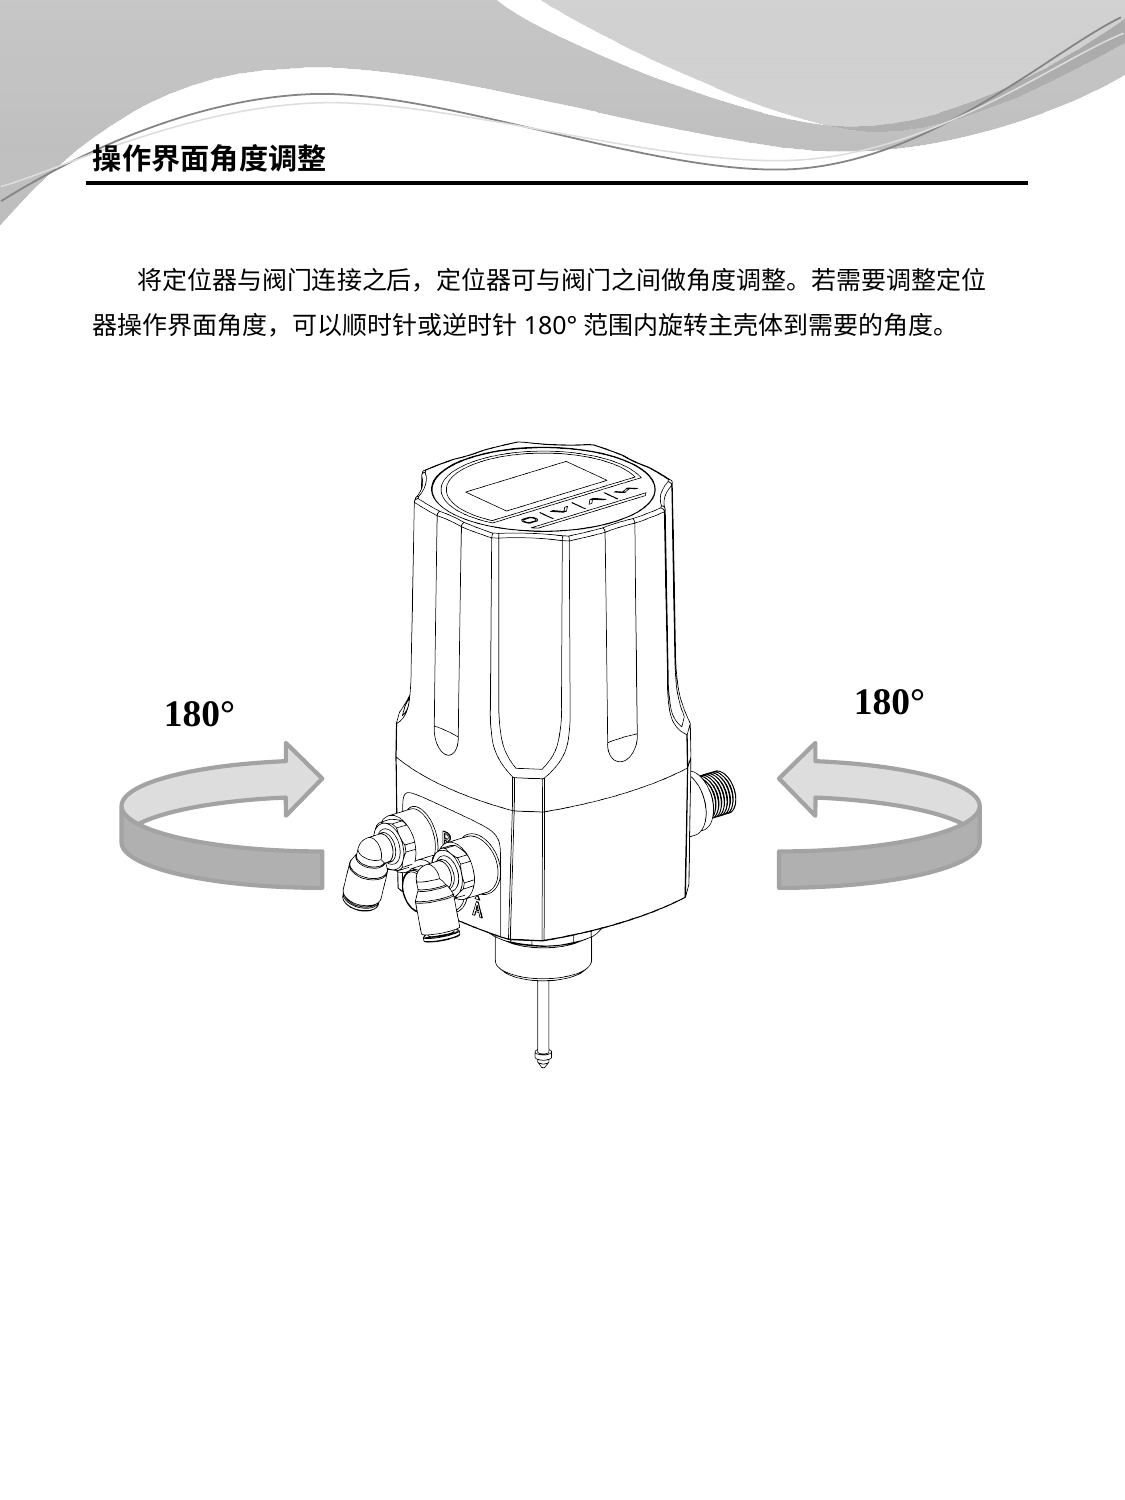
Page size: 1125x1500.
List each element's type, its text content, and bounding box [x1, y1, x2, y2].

text_box 180° [149, 681, 295, 742]
picture [307, 416, 780, 1084]
text_box 将定位器与阀门连接之后，定位器可与阀门之间做角度调整。若需要调整定位器操作界面角度，可以顺时针或逆时针180°范围内旋转主壳体到需要的角度。 [78, 242, 1012, 347]
text_box 操作界面角度调整 [78, 132, 409, 183]
text_box 180° [839, 670, 985, 730]
text_box [119, 742, 301, 890]
text_box [786, 740, 982, 890]
